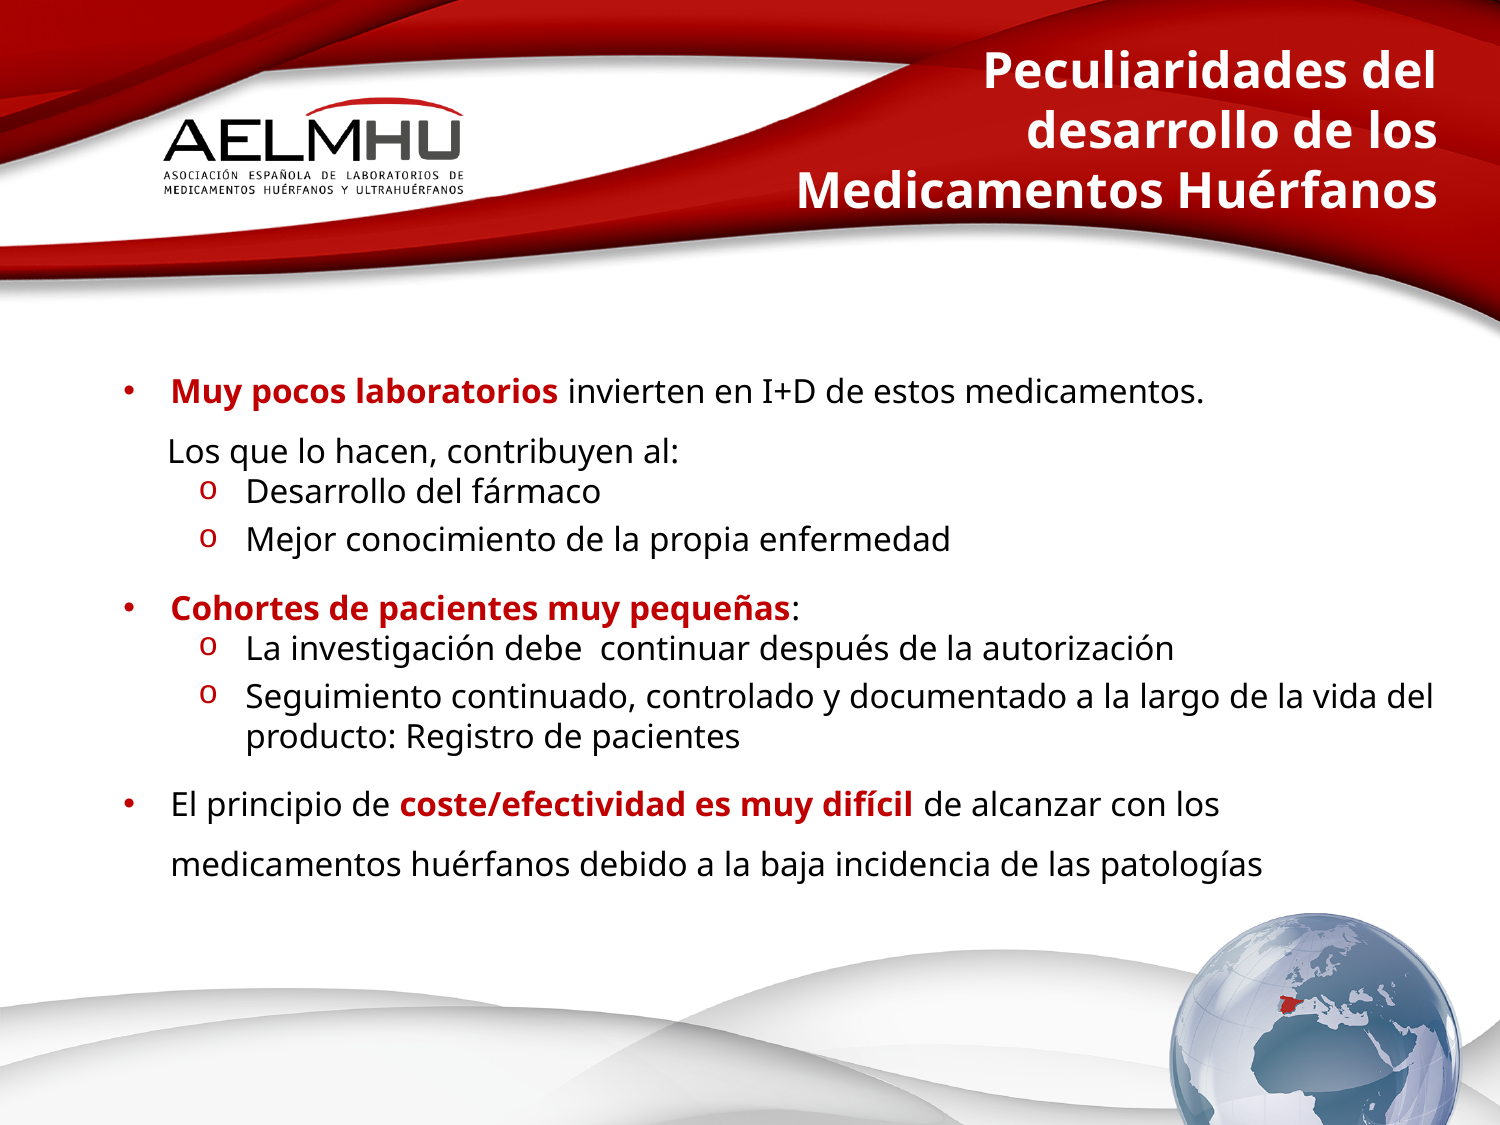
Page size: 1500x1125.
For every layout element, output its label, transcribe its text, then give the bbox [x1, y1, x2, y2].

text_box Peculiaridades del desarrollo de los Medicamentos Huérfanos [749, 30, 1453, 242]
picture [0, 0, 1500, 352]
picture [0, 890, 1500, 1125]
text_box Muy pocos laboratorios invierten en I+D de estos medicamentos. Los que lo hacen, contribuyen al: Desarrollo del fármaco Mejor conocimiento de la propia enfermedad Cohortes de pacientes muy pequeñas: La investigación debe continuar después de la autorización Seguimiento continuado, controlado y documentado a la largo de la vida del producto: Registro de pacientes El principio de coste/efectividad es muy difícil de alcanzar con los medicamentos huérfanos debido a la baja incidencia de las patologías [108, 292, 1459, 941]
